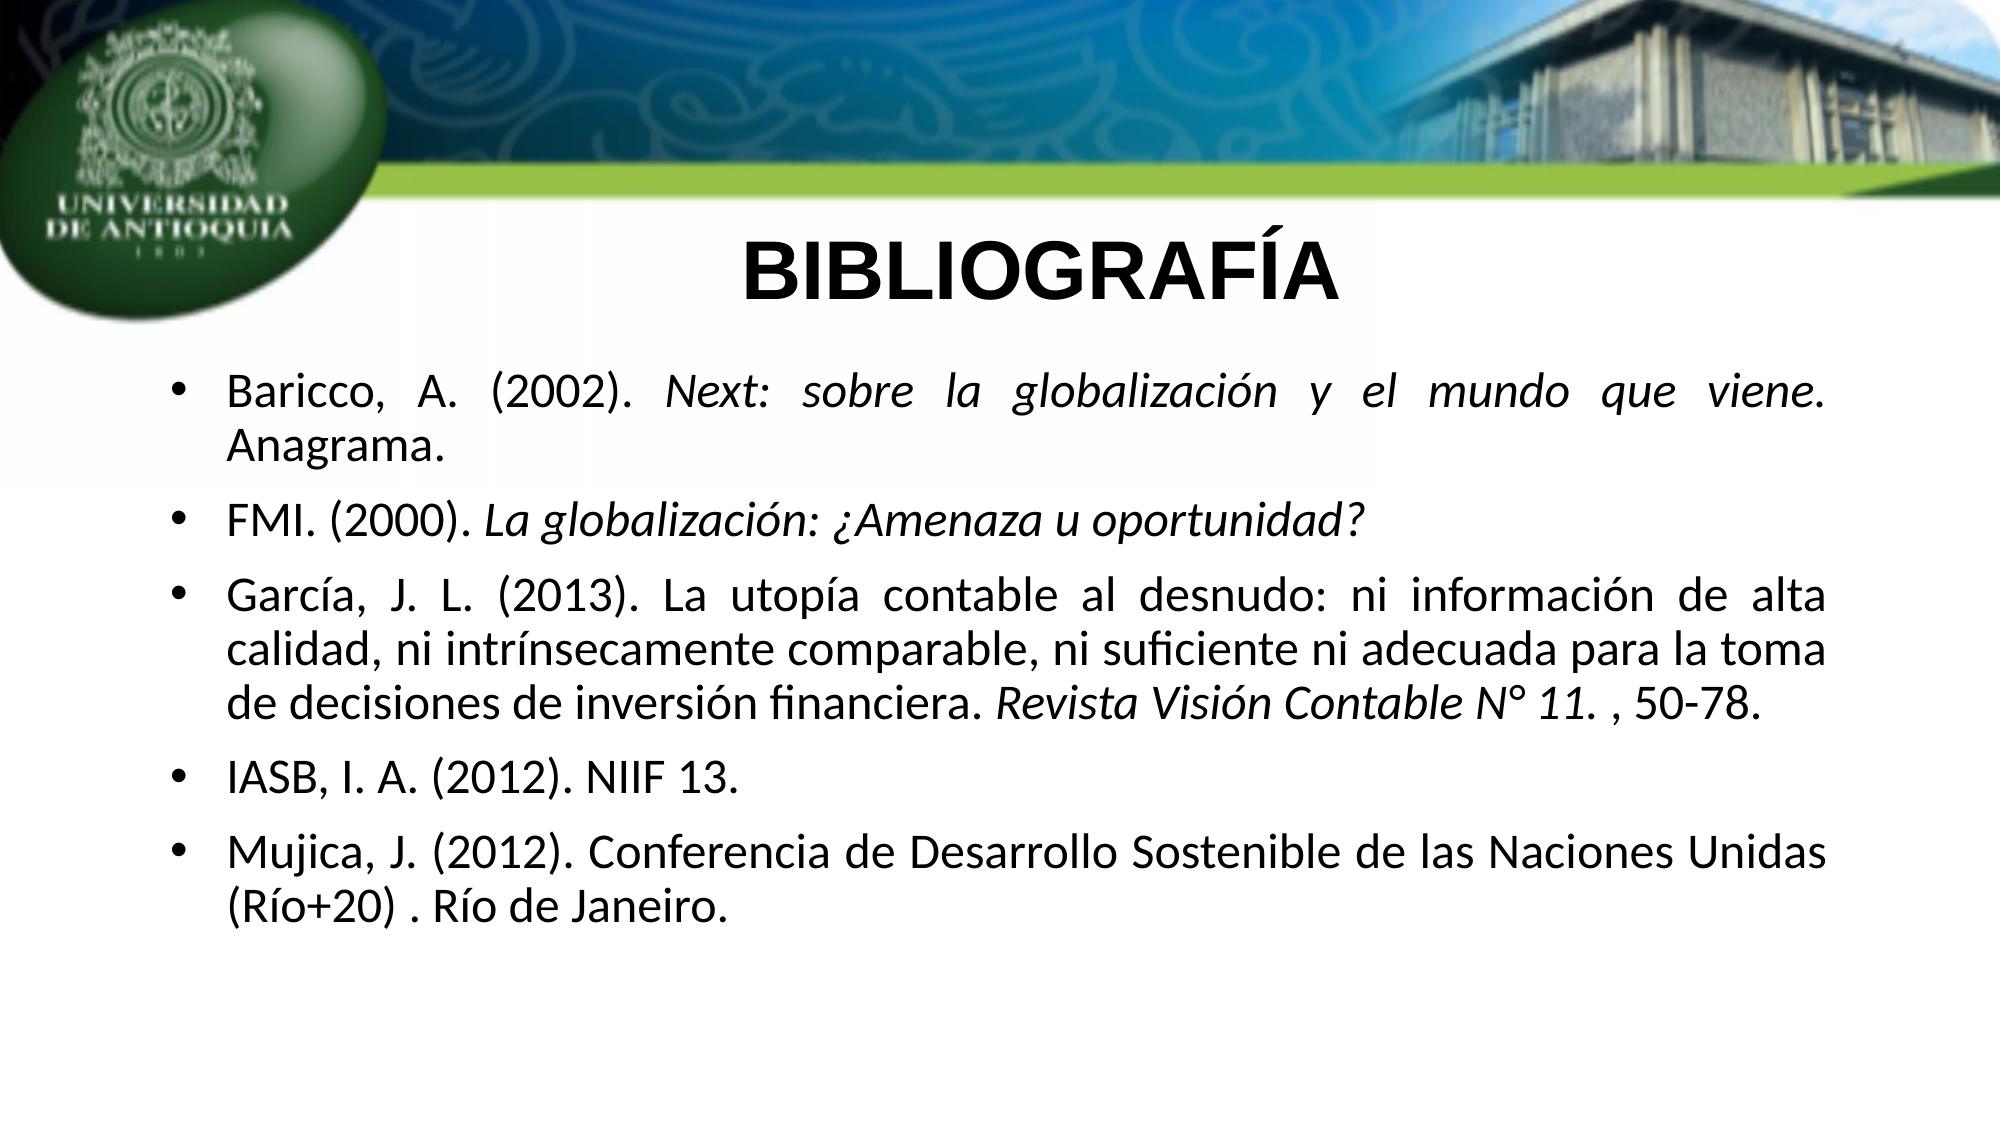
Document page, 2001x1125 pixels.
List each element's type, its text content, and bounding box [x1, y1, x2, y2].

picture [0, 0, 2000, 490]
subtitle Baricco, A. (2002). Next: sobre la globalización y el mundo que viene. Anagrama. FMI. (2000). La globalización: ¿Amenaza u oportunidad? García, J. L. (2013). La utopía contable al desnudo: ni información de alta calidad, ni intrínsecamente comparable, ni suficiente ni adecuada para la toma de decisiones de inversión financiera. Revista Visión Contable N° 11. , 50-78. IASB, I. A. (2012). NIIF 13. Mujica, J. (2012). Conferencia de Desarrollo Sostenible de las Naciones Unidas (Río+20) . Río de Janeiro. [155, 490, 1844, 1001]
